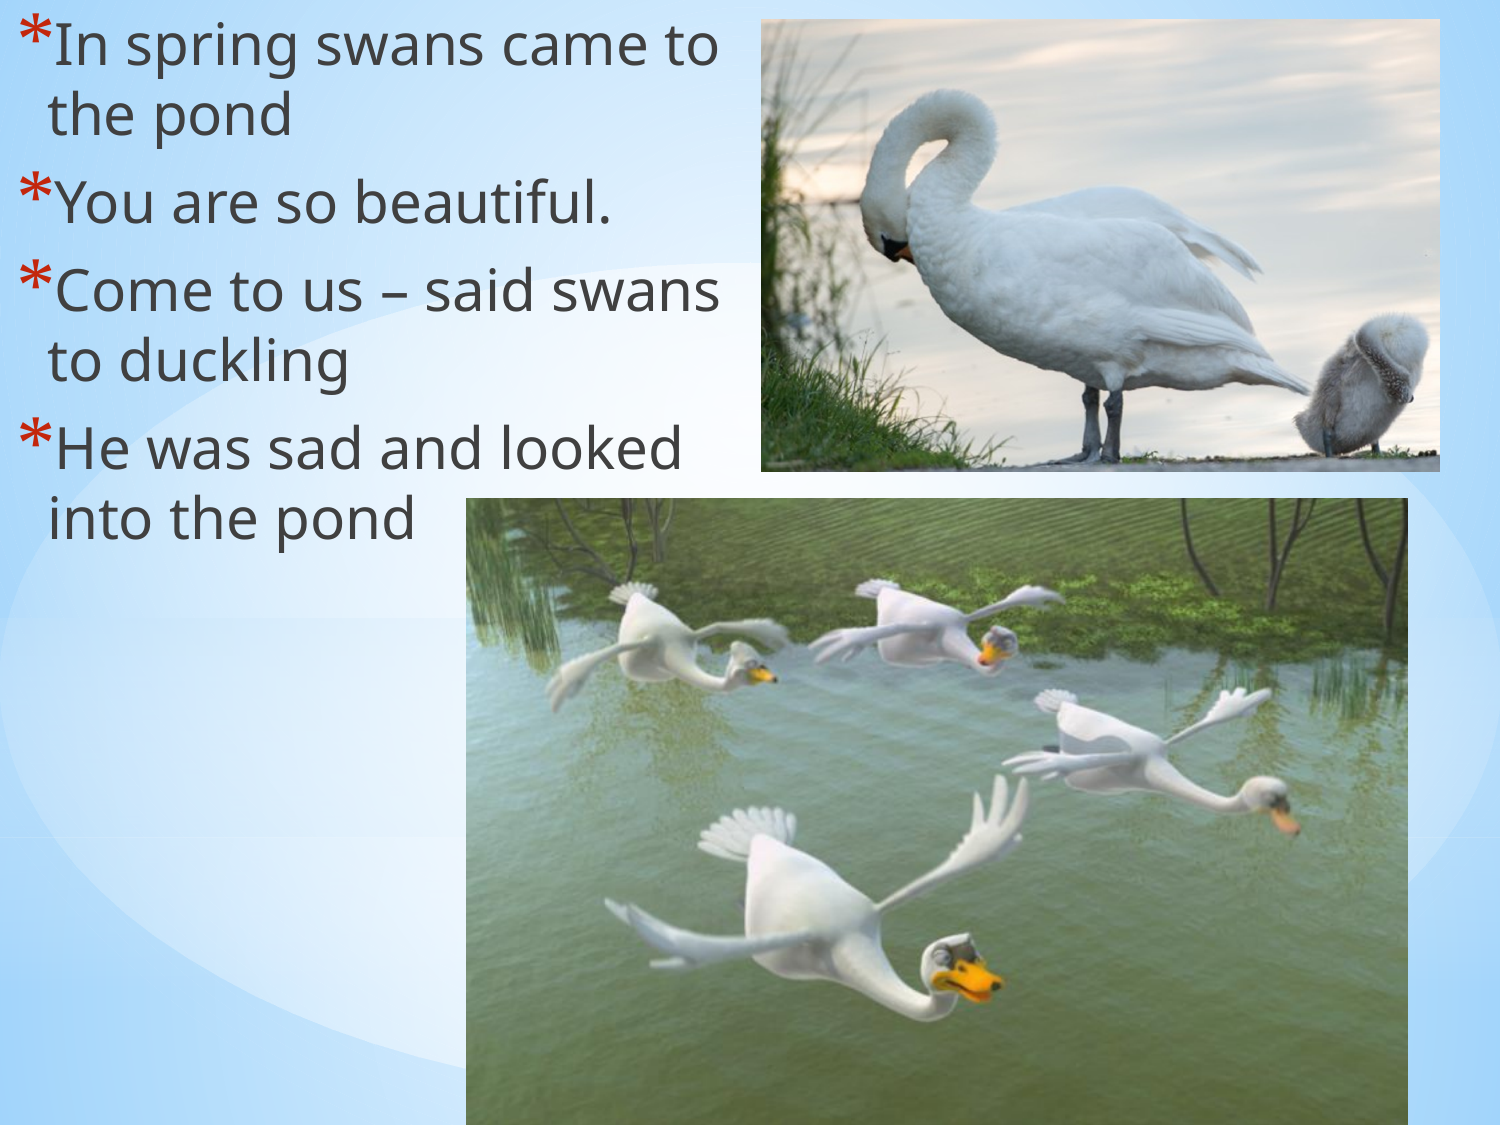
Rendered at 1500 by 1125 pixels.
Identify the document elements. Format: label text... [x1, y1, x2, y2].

picture [761, 18, 1440, 472]
list In spring swans came to the pond You are so beautiful. Come to us – said swans to duckling He was sad and looked into the pond [0, 0, 750, 1125]
picture [466, 497, 1408, 1125]
